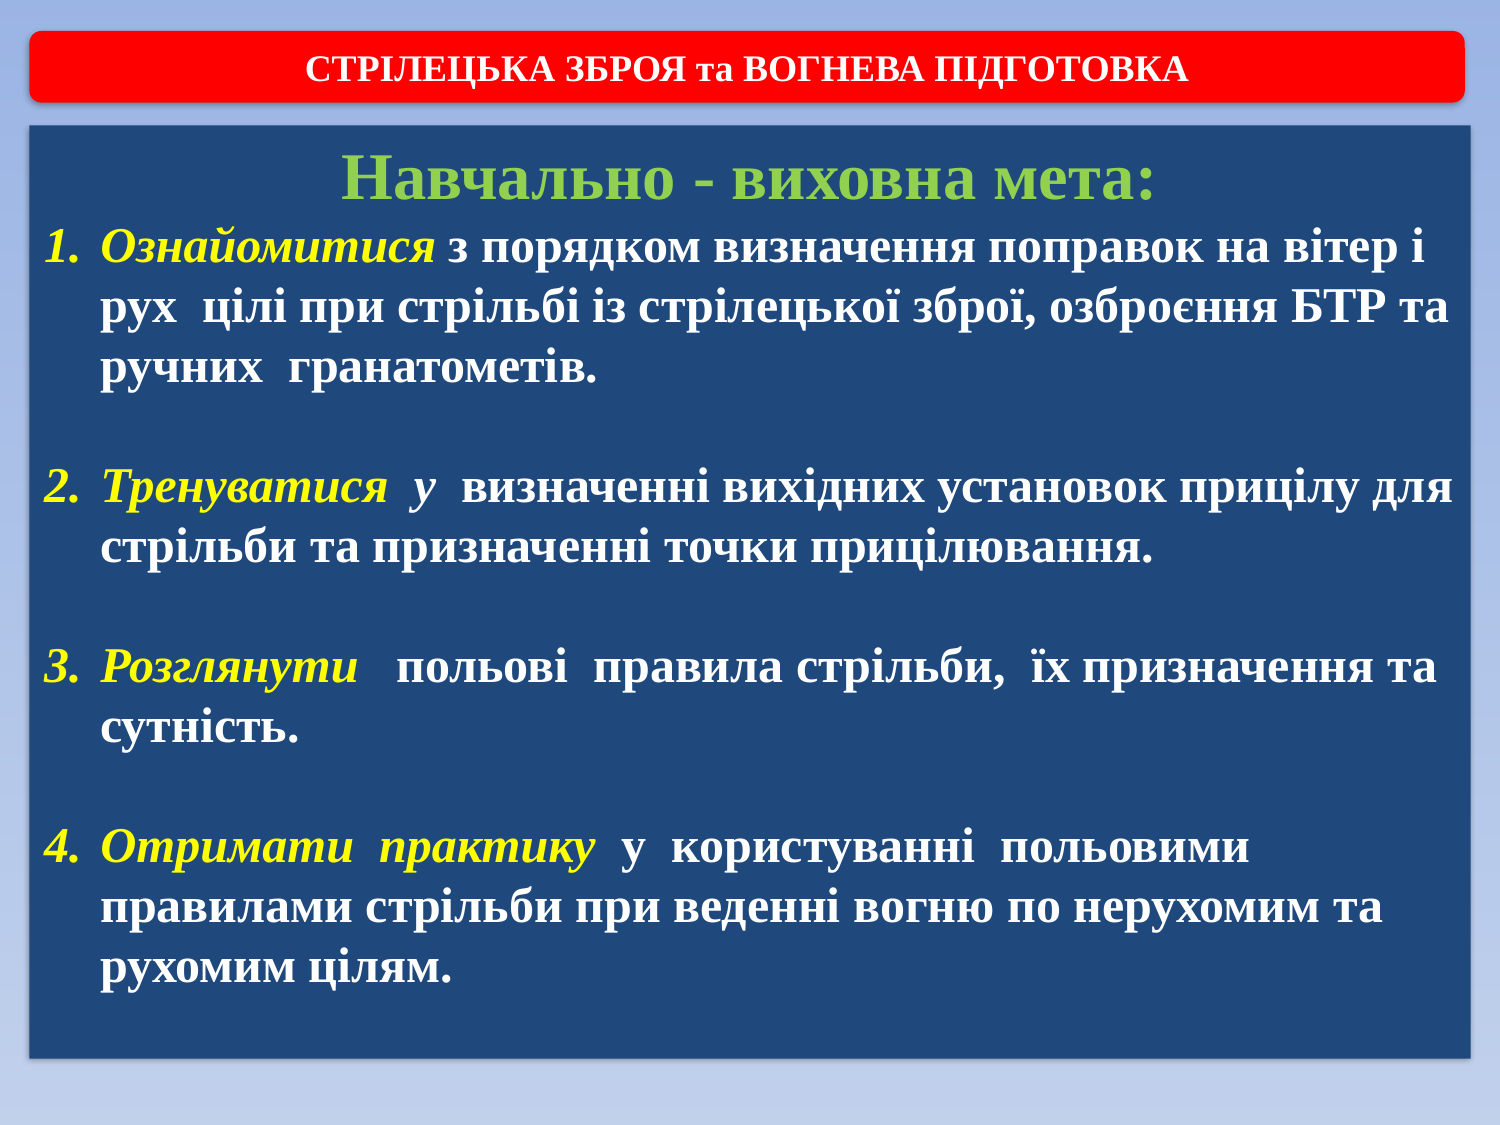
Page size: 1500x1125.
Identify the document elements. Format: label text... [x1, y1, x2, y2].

text_box Навчально - виховна мета: Ознайомитися з порядком визначення поправок на вітер і рух цілі при стрільбі із стрілецької зброї, озброєння БТР та ручних гранатометів. Тренуватися у визначенні вихідних установок прицілу для стрільби та призначенні точки прицілювання. Розглянути польові правила стрільби, їх призначення та сутність. Отримати практику у користуванні польовими правилами стрільби при веденні вогню по нерухомим та рухомим цілям. [29, 125, 1471, 1059]
text_box СТРІЛЕЦЬКА ЗБРОЯ та ВОГНЕВА ПІДГОТОВКА [29, 30, 1465, 103]
